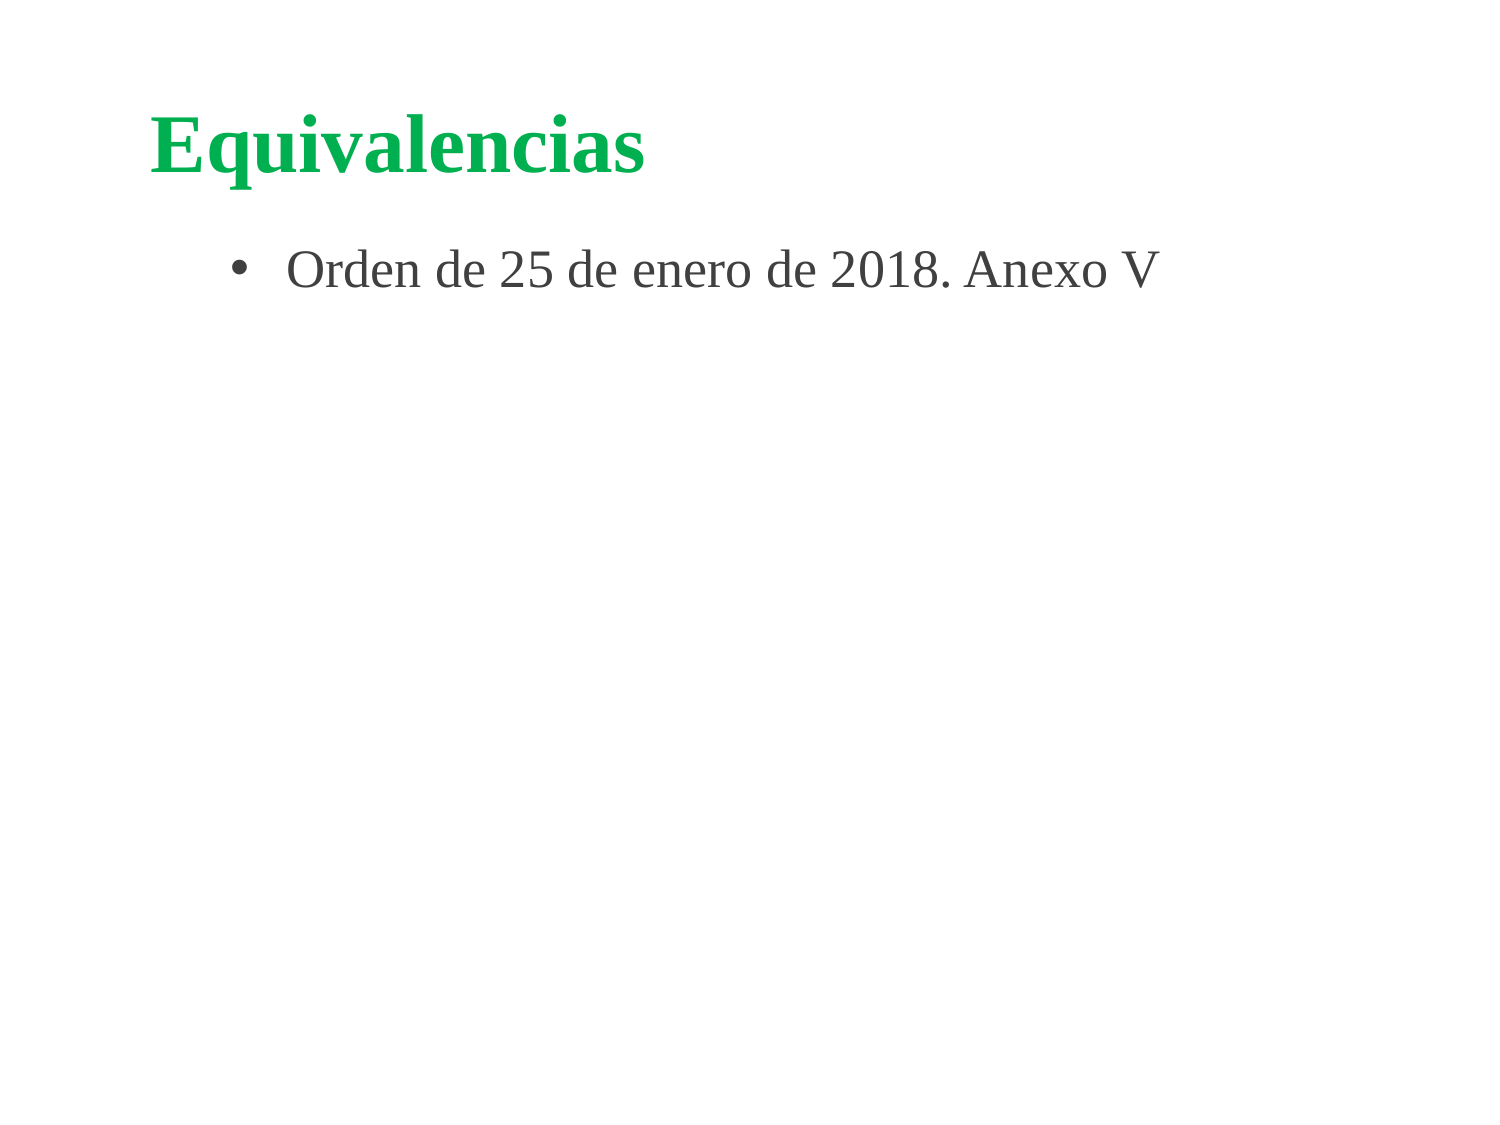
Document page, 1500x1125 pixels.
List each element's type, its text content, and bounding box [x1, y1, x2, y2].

title Equivalencias [135, 45, 1486, 233]
text_box Orden de 25 de enero de 2018. Anexo V [215, 125, 1329, 445]
